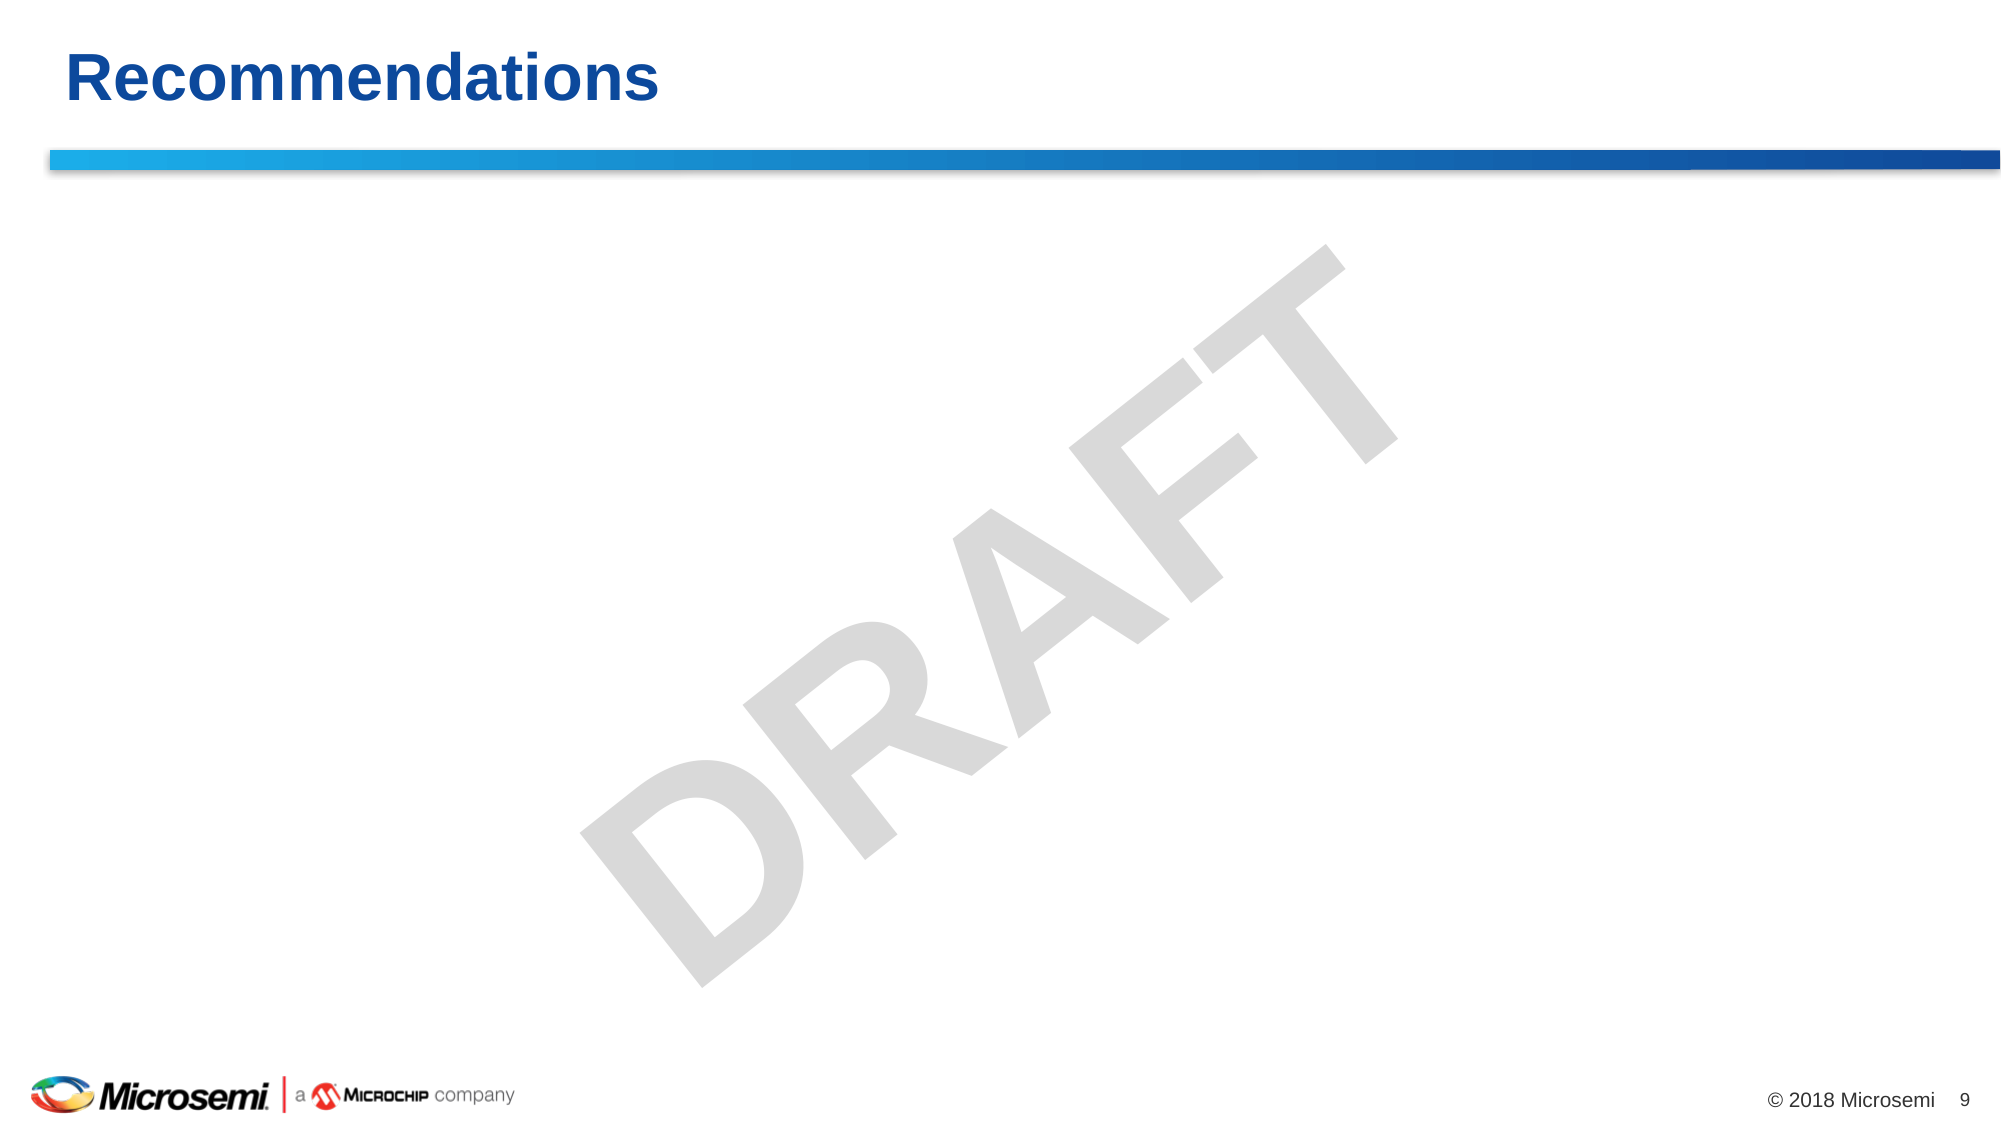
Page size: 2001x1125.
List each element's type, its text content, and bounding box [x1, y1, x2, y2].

title Recommendations [50, 0, 1950, 150]
picture [29, 1069, 515, 1116]
